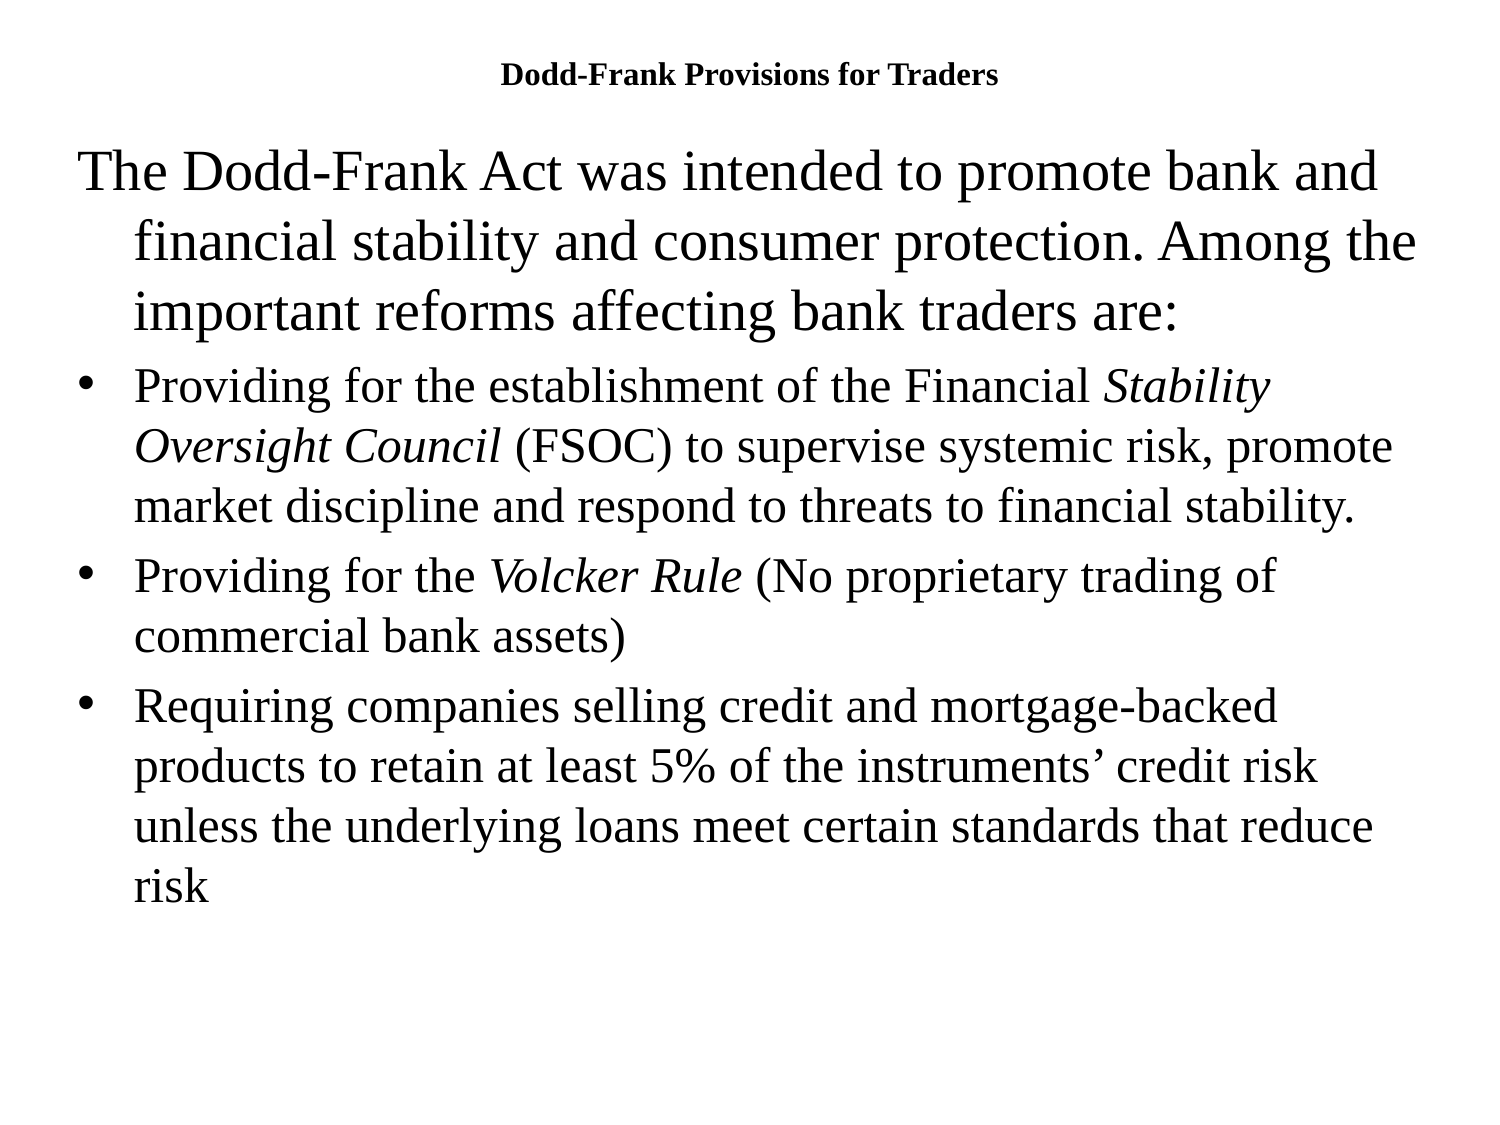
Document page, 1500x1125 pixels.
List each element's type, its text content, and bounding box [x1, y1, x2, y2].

list The Dodd-Frank Act was intended to promote bank and financial stability and consumer protection. Among the important reforms affecting bank traders are: Providing for the establishment of the Financial Stability Oversight Council (FSOC) to supervise systemic risk, promote market discipline and respond to threats to financial stability. Providing for the Volcker Rule (No proprietary trading of commercial bank assets) Requiring companies selling credit and mortgage-backed products to retain at least 5% of the instruments’ credit risk unless the underlying loans meet certain standards that reduce risk [62, 125, 1438, 1013]
title Dodd-Frank Provisions for Traders [75, 45, 1425, 100]
